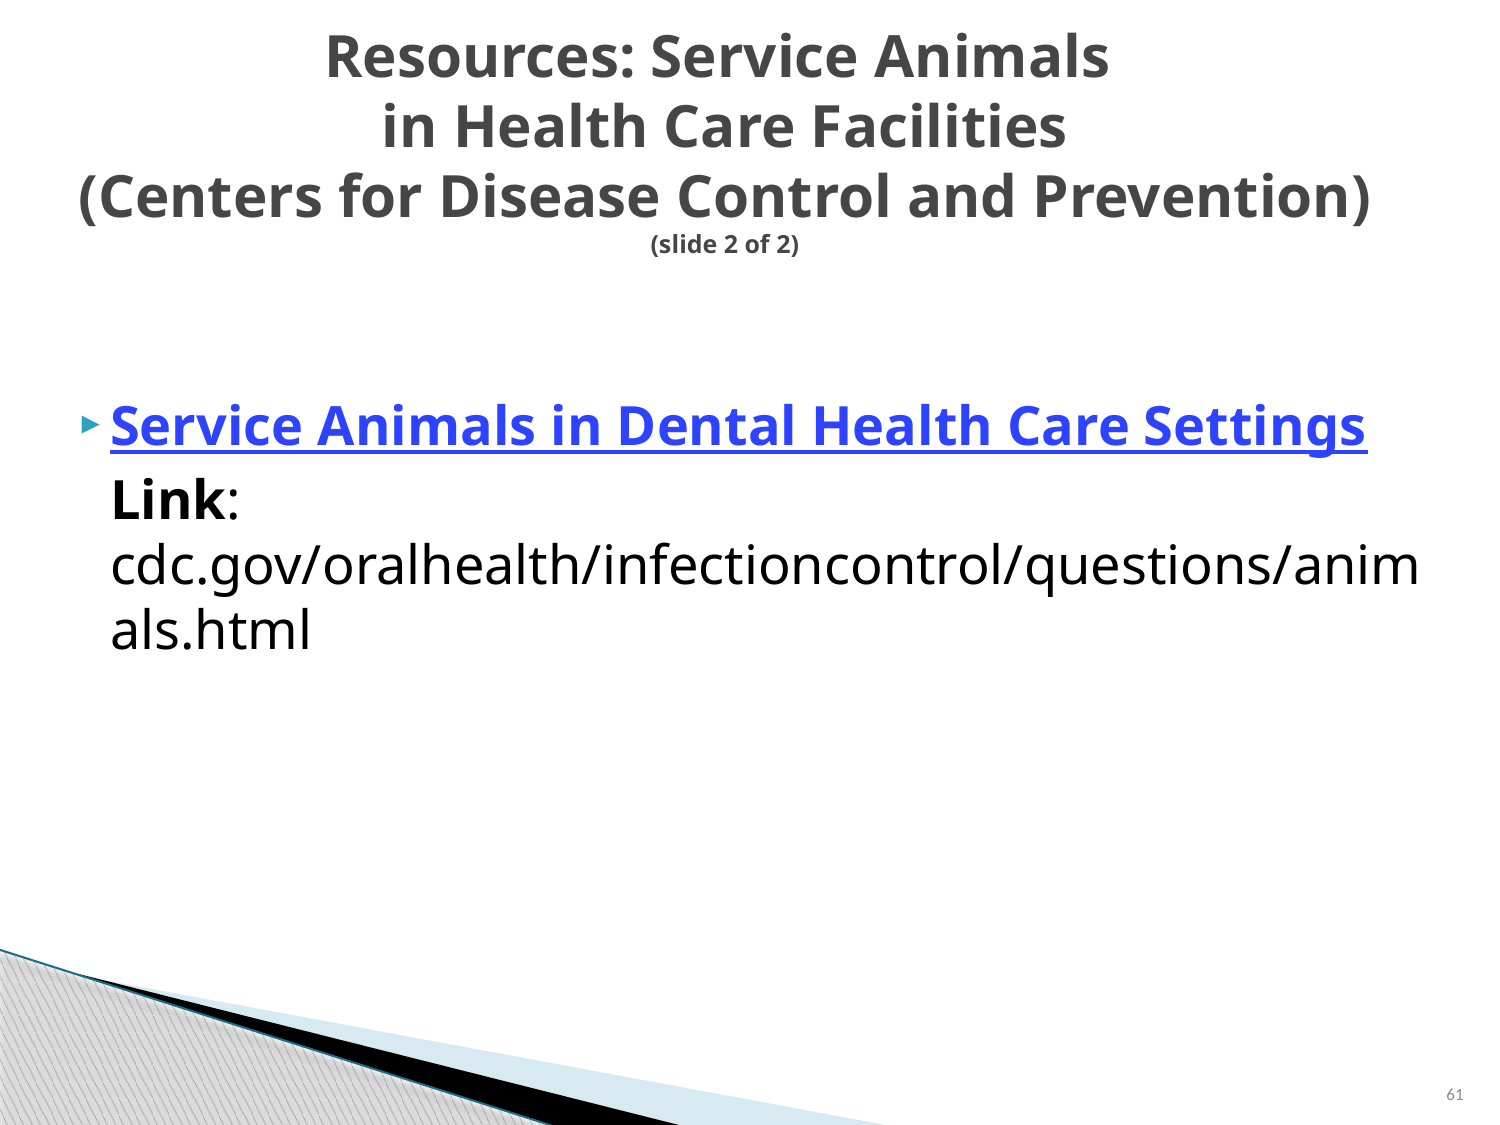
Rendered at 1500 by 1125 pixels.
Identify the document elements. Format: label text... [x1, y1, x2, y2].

list Service Animals in Dental Health Care Settings Link: cdc.gov/oralhealth/infectioncontrol/questions/animals.html [50, 312, 1463, 986]
title Resources: Service Animals in Health Care Facilities (Centers for Disease Control and Prevention) (slide 2 of 2) [24, 45, 1425, 233]
slide_number 61 [1418, 1051, 1479, 1112]
